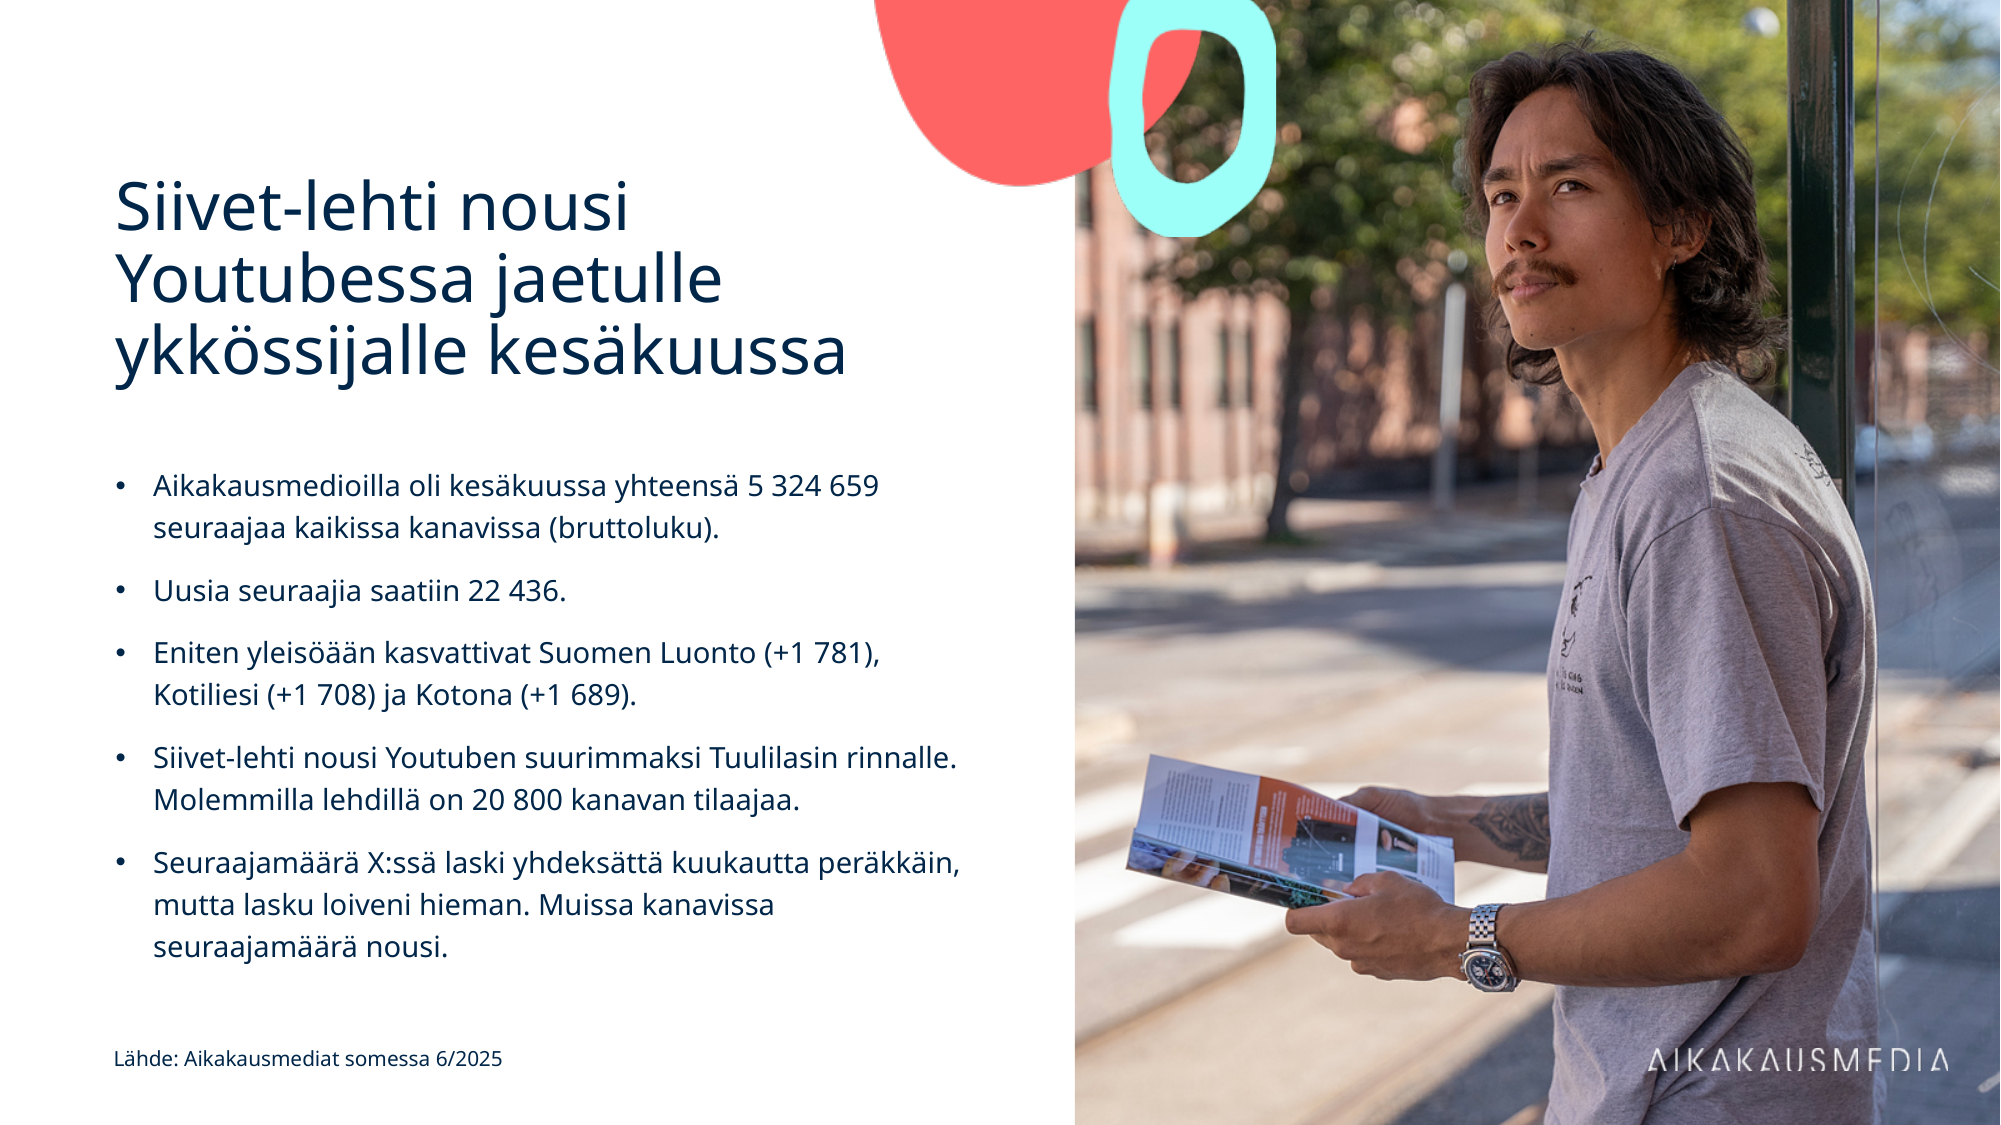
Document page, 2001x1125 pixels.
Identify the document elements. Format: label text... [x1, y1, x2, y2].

picture [873, 0, 2000, 1125]
title Siivet-lehti nousi Youtubessa jaetulle ykkössijalle kesäkuussa [100, 194, 889, 397]
list Aikakausmedioilla oli kesäkuussa yhteensä 5 324 659 seuraajaa kaikissa kanavissa (bruttoluku). Uusia seuraajia saatiin 22 436. Eniten yleisöään kasvattivat Suomen Luonto (+1 781), Kotiliesi (+1 708) ja Kotona (+1 689). Siivet-lehti nousi Youtuben suurimmaksi Tuulilasin rinnalle. Molemmilla lehdillä on 20 800 kanavan tilaajaa. Seuraajamäärä X:ssä laski yhdeksättä kuukautta peräkkäin, mutta lasku loiveni hieman. Muissa kanavissa seuraajamäärä nousi. [100, 428, 979, 995]
